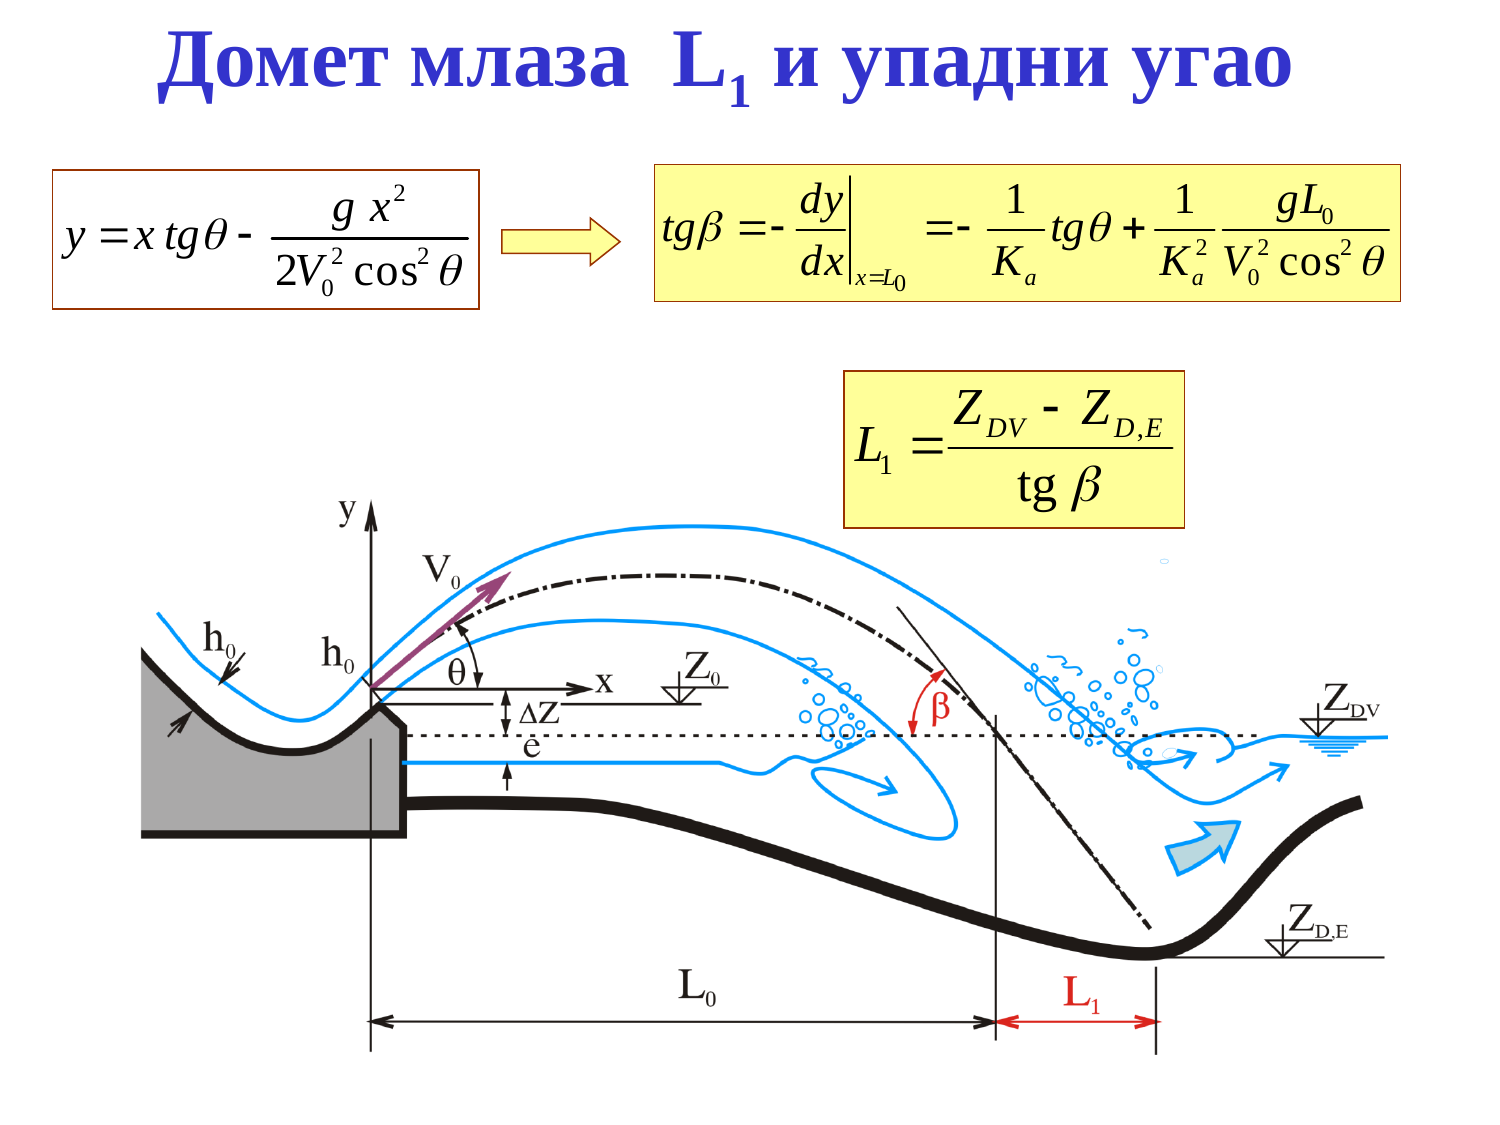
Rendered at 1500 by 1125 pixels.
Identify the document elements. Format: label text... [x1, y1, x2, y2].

title Домет млаза L1 и упадни угао [88, 18, 1364, 103]
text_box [844, 371, 1184, 528]
picture [64, 498, 1388, 1055]
text_box [501, 218, 621, 266]
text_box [655, 164, 1400, 301]
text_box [52, 170, 479, 309]
